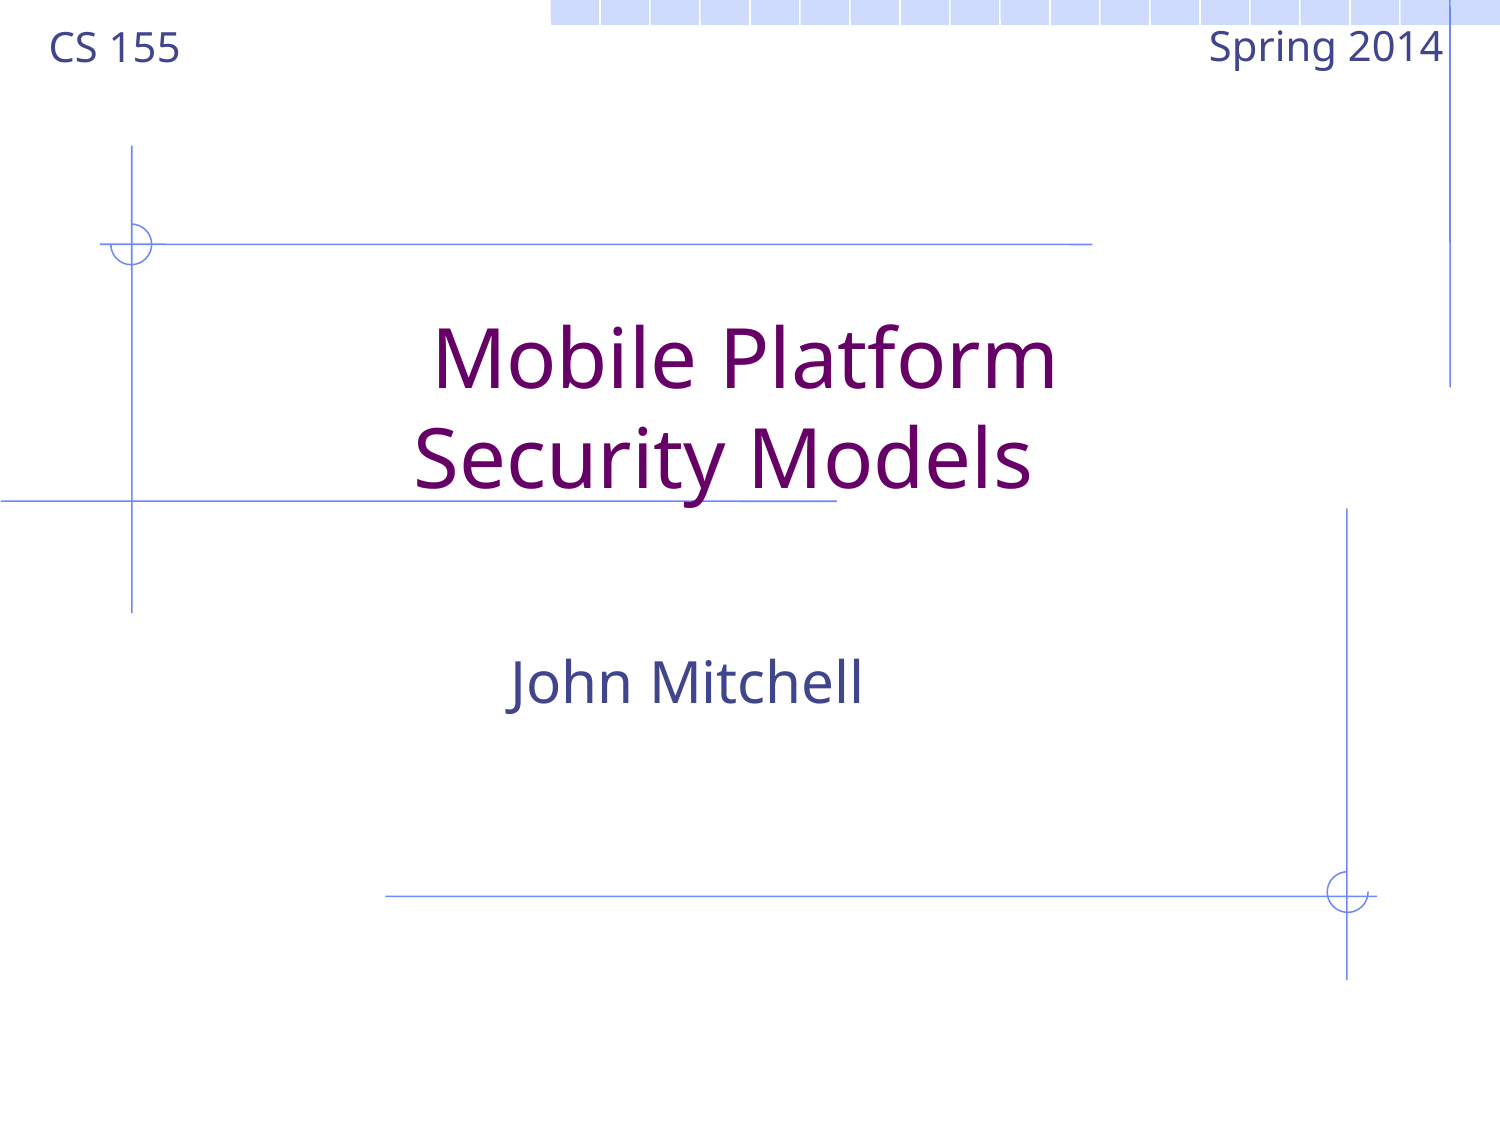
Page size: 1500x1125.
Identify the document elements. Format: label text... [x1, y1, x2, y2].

title Mobile Platform Security Models [162, 249, 1351, 513]
text_box CS 155 [33, 13, 196, 79]
subtitle John Mitchell [162, 637, 1213, 894]
text_box Spring 2014 [1194, 12, 1459, 78]
